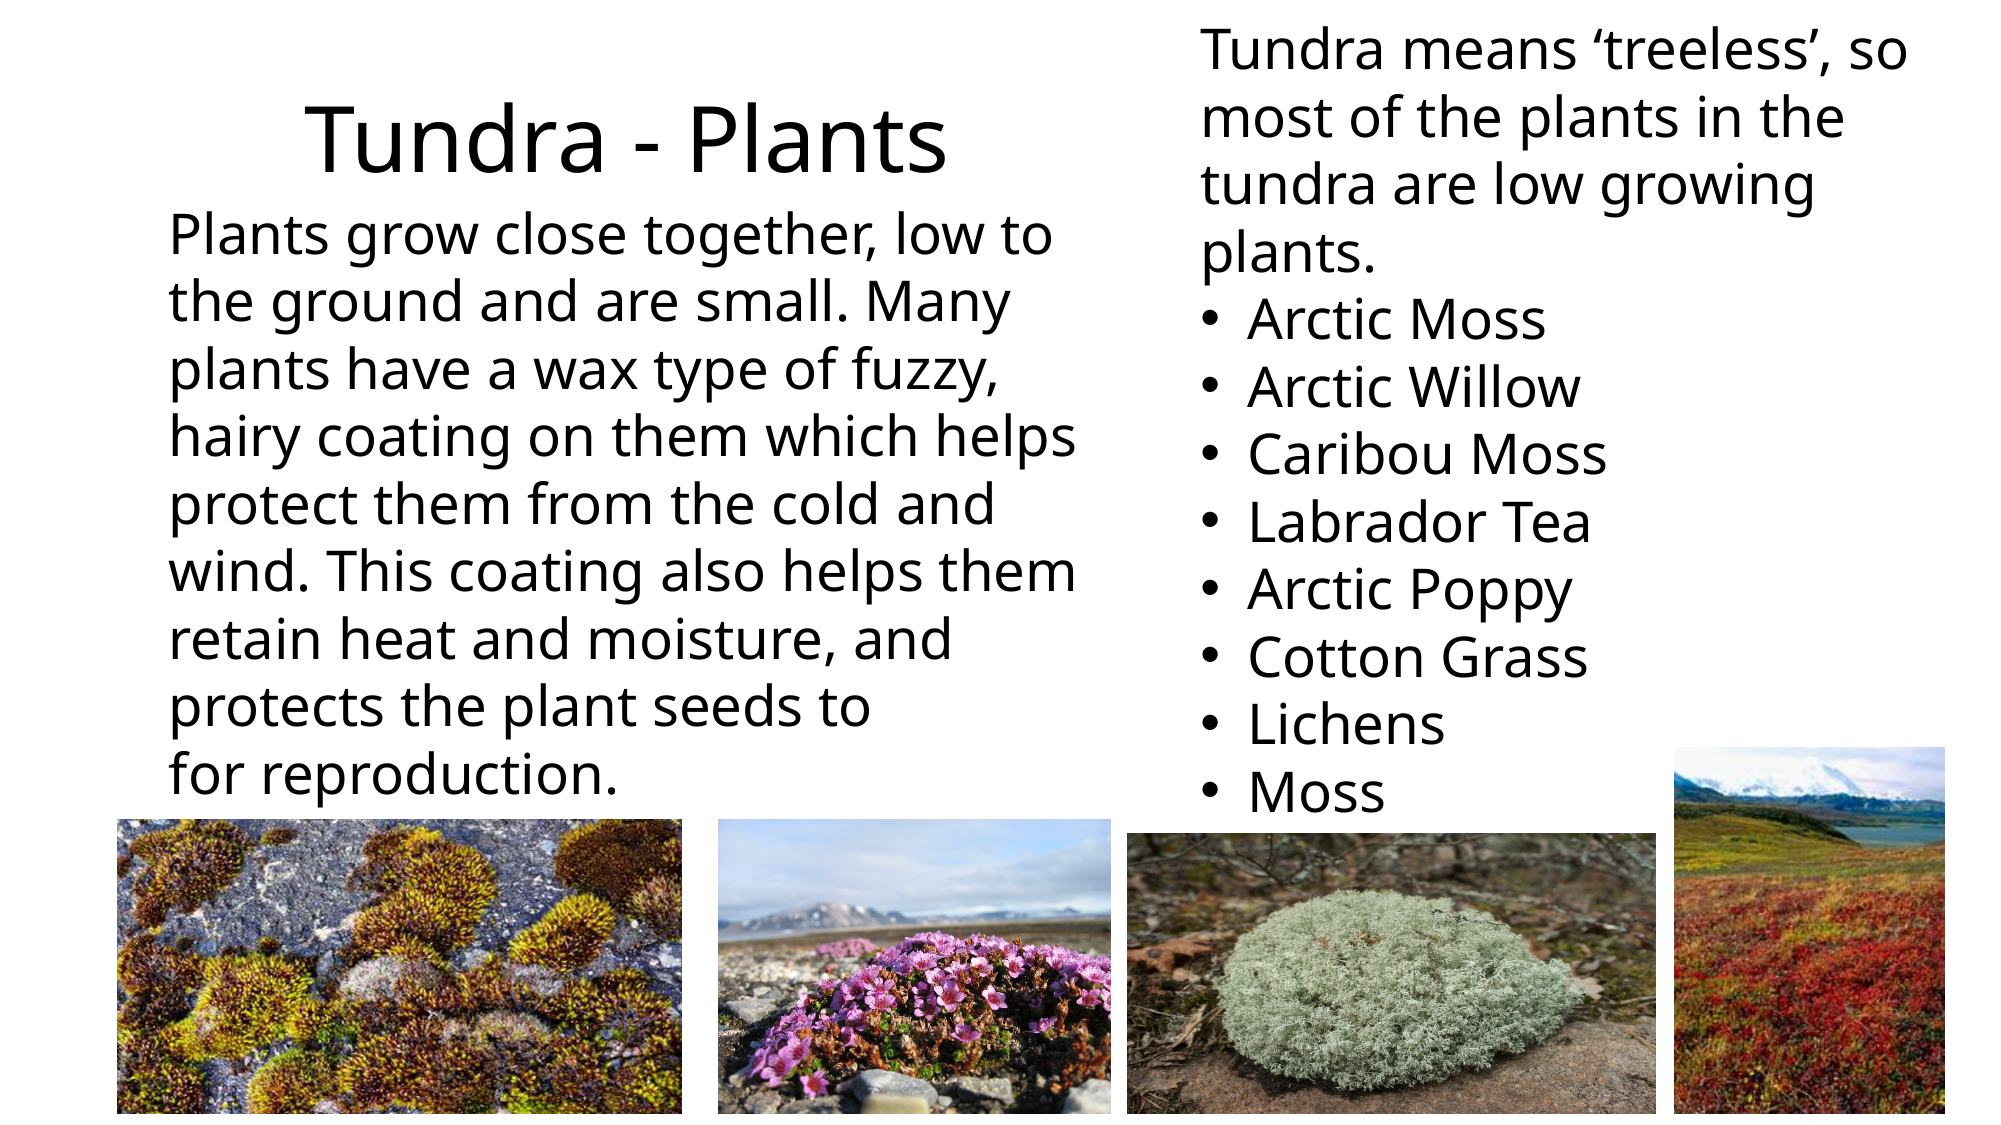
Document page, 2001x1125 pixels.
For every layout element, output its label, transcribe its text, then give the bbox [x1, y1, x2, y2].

picture [1674, 747, 1945, 1114]
picture [117, 819, 682, 1114]
title Tundra - Plants [289, 37, 1185, 248]
text_box Plants grow close together, low to the ground and are small. Many plants have a wax type of fuzzy, hairy coating on them which helps protect them from the cold and wind. This coating also helps them retain heat and moisture, and protects the plant seeds to for reproduction. [154, 190, 1149, 814]
picture [1127, 833, 1656, 1114]
text_box Tundra means ‘treeless’, so most of the plants in the tundra are low growing plants. Arctic Moss Arctic Willow Caribou Moss Labrador Tea Arctic Poppy Cotton Grass Lichens Moss [1185, 5, 1983, 831]
picture [718, 819, 1111, 1114]
